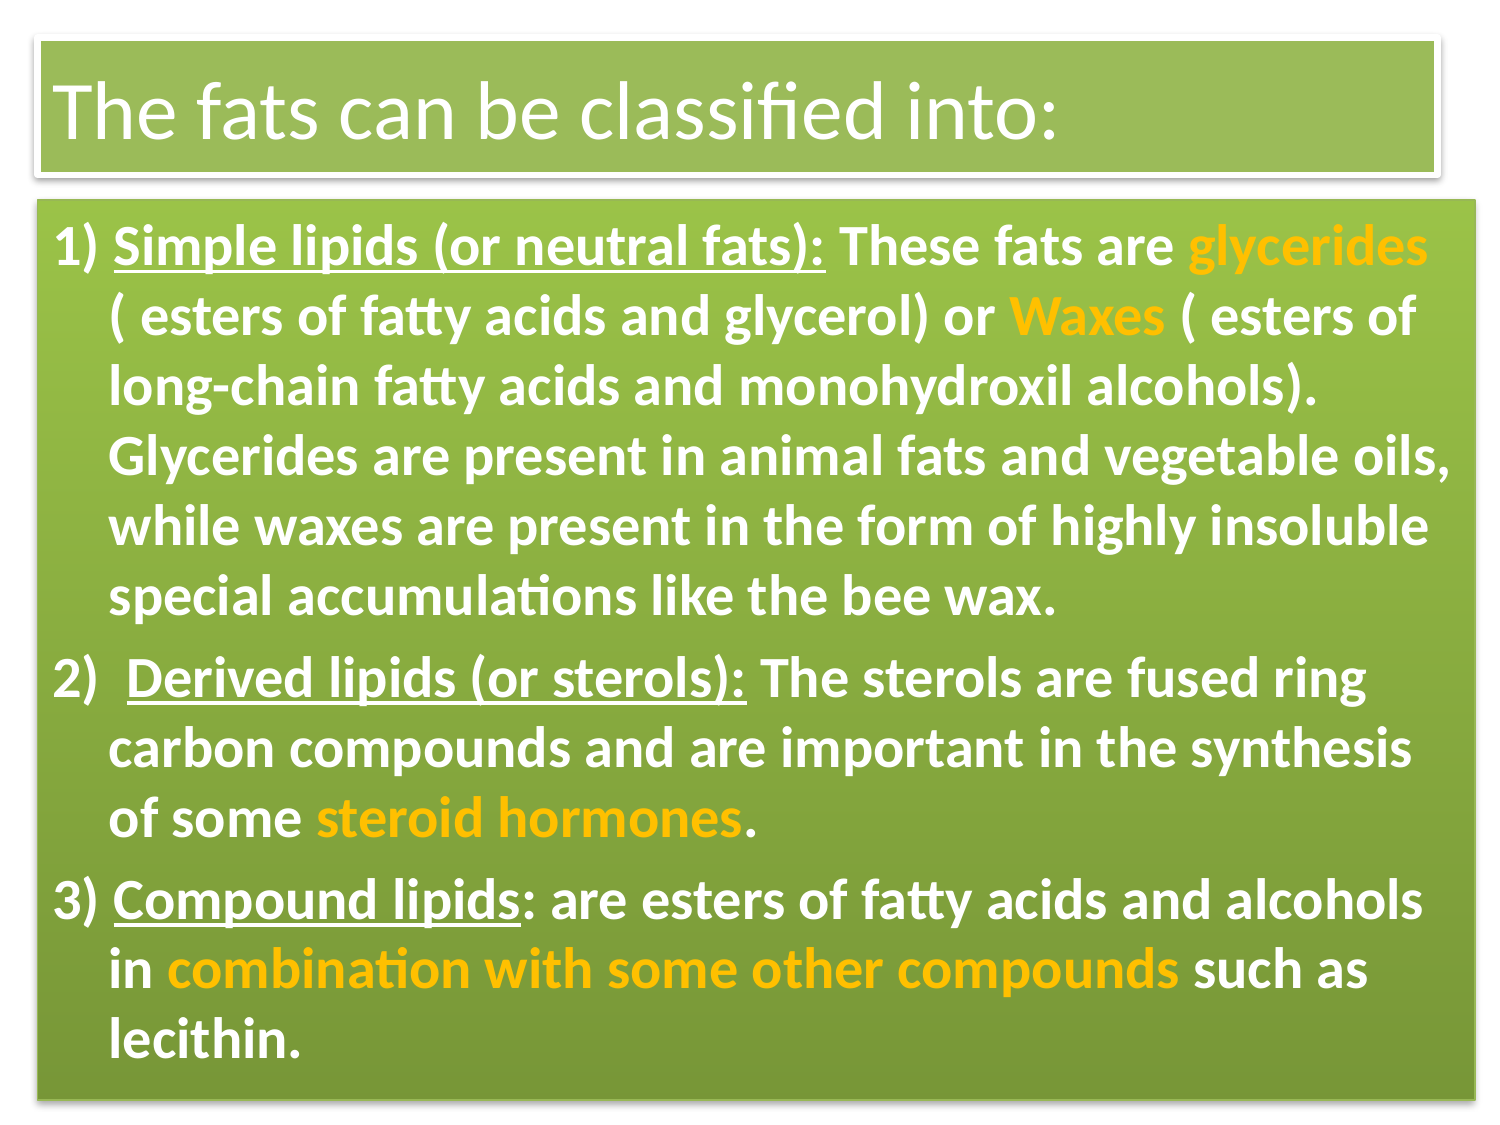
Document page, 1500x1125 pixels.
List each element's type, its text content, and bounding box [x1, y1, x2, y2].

title The fats can be classified into: [34, 34, 1441, 178]
list 1) Simple lipids (or neutral fats): These fats are glycerides ( esters of fatty acids and glycerol) or Waxes ( esters of long-chain fatty acids and monohydroxil alcohols). Glycerides are present in animal fats and vegetable oils, while waxes are present in the form of highly insoluble special accumulations like the bee wax. 2) Derived lipids (or sterols): The sterols are fused ring carbon compounds and are important in the synthesis of some steroid hormones. 3) Compound lipids: are esters of fatty acids and alcohols in combination with some other compounds such as lecithin. [37, 199, 1476, 1101]
